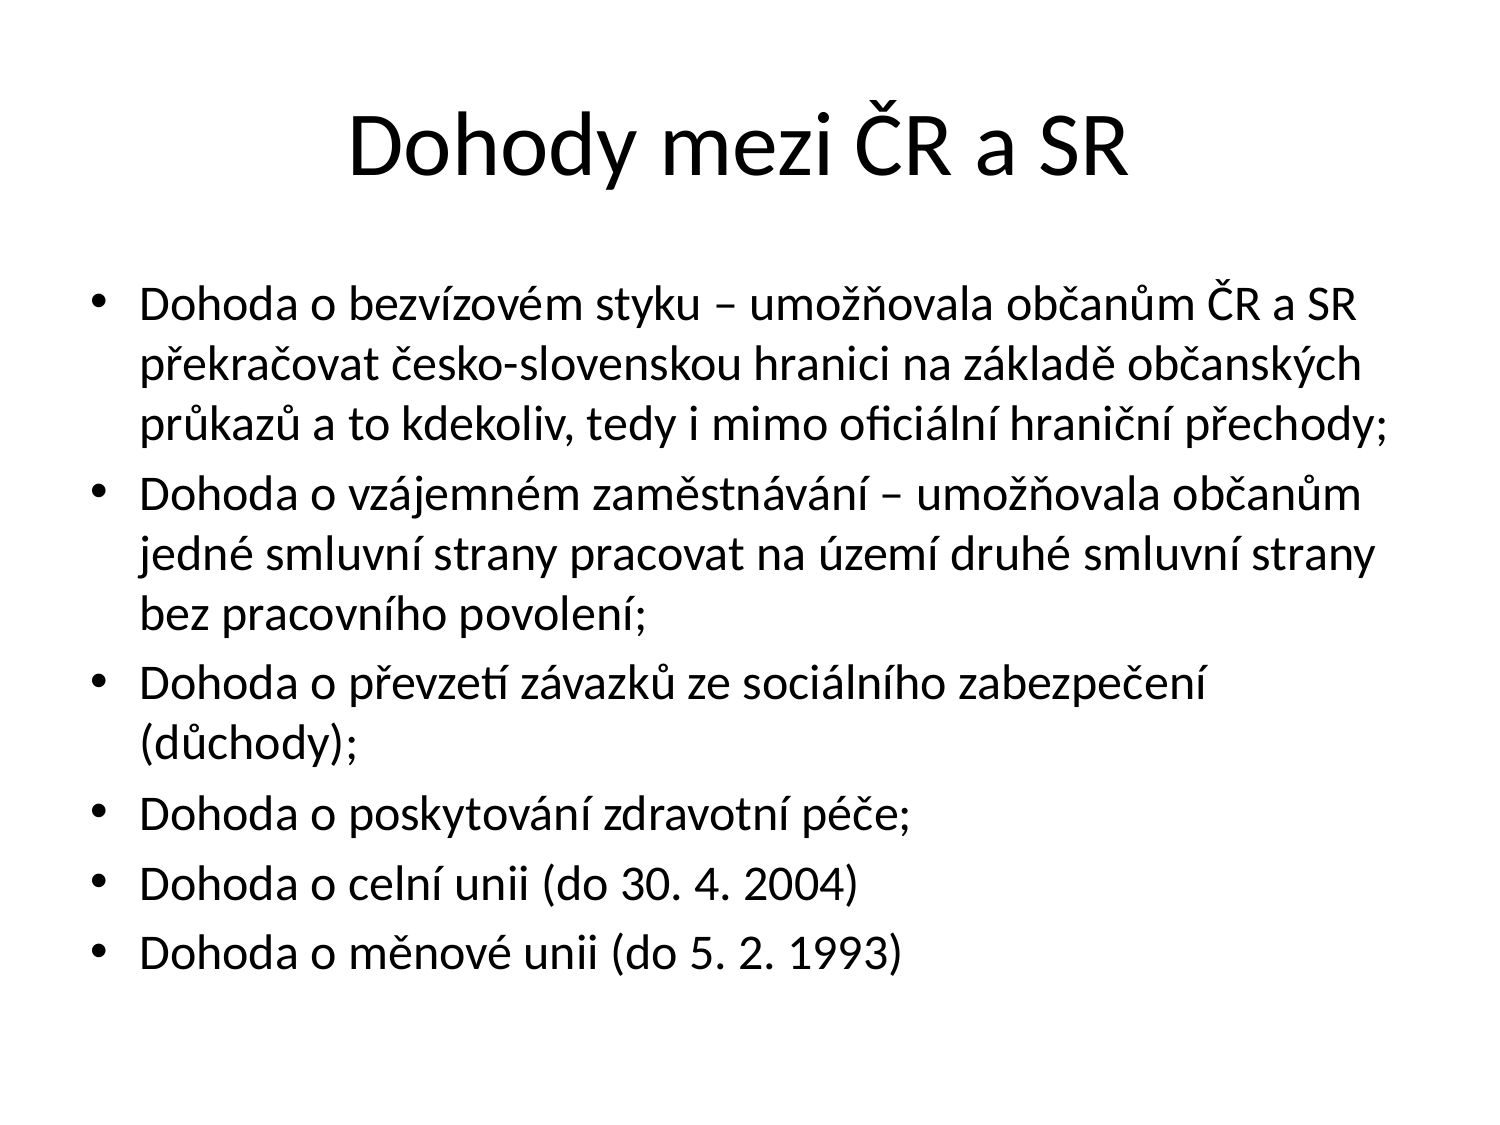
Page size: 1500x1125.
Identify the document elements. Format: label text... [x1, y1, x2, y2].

title Dohody mezi ČR a SR [75, 45, 1425, 233]
list Dohoda o bezvízovém styku – umožňovala občanům ČR a SR překračovat česko-slovenskou hranici na základě občanských průkazů a to kdekoliv, tedy i mimo oficiální hraniční přechody; Dohoda o vzájemném zaměstnávání – umožňovala občanům jedné smluvní strany pracovat na území druhé smluvní strany bez pracovního povolení; Dohoda o převzetí závazků ze sociálního zabezpečení (důchody); Dohoda o poskytování zdravotní péče; Dohoda o celní unii (do 30. 4. 2004) Dohoda o měnové unii (do 5. 2. 1993) [75, 262, 1425, 1005]
